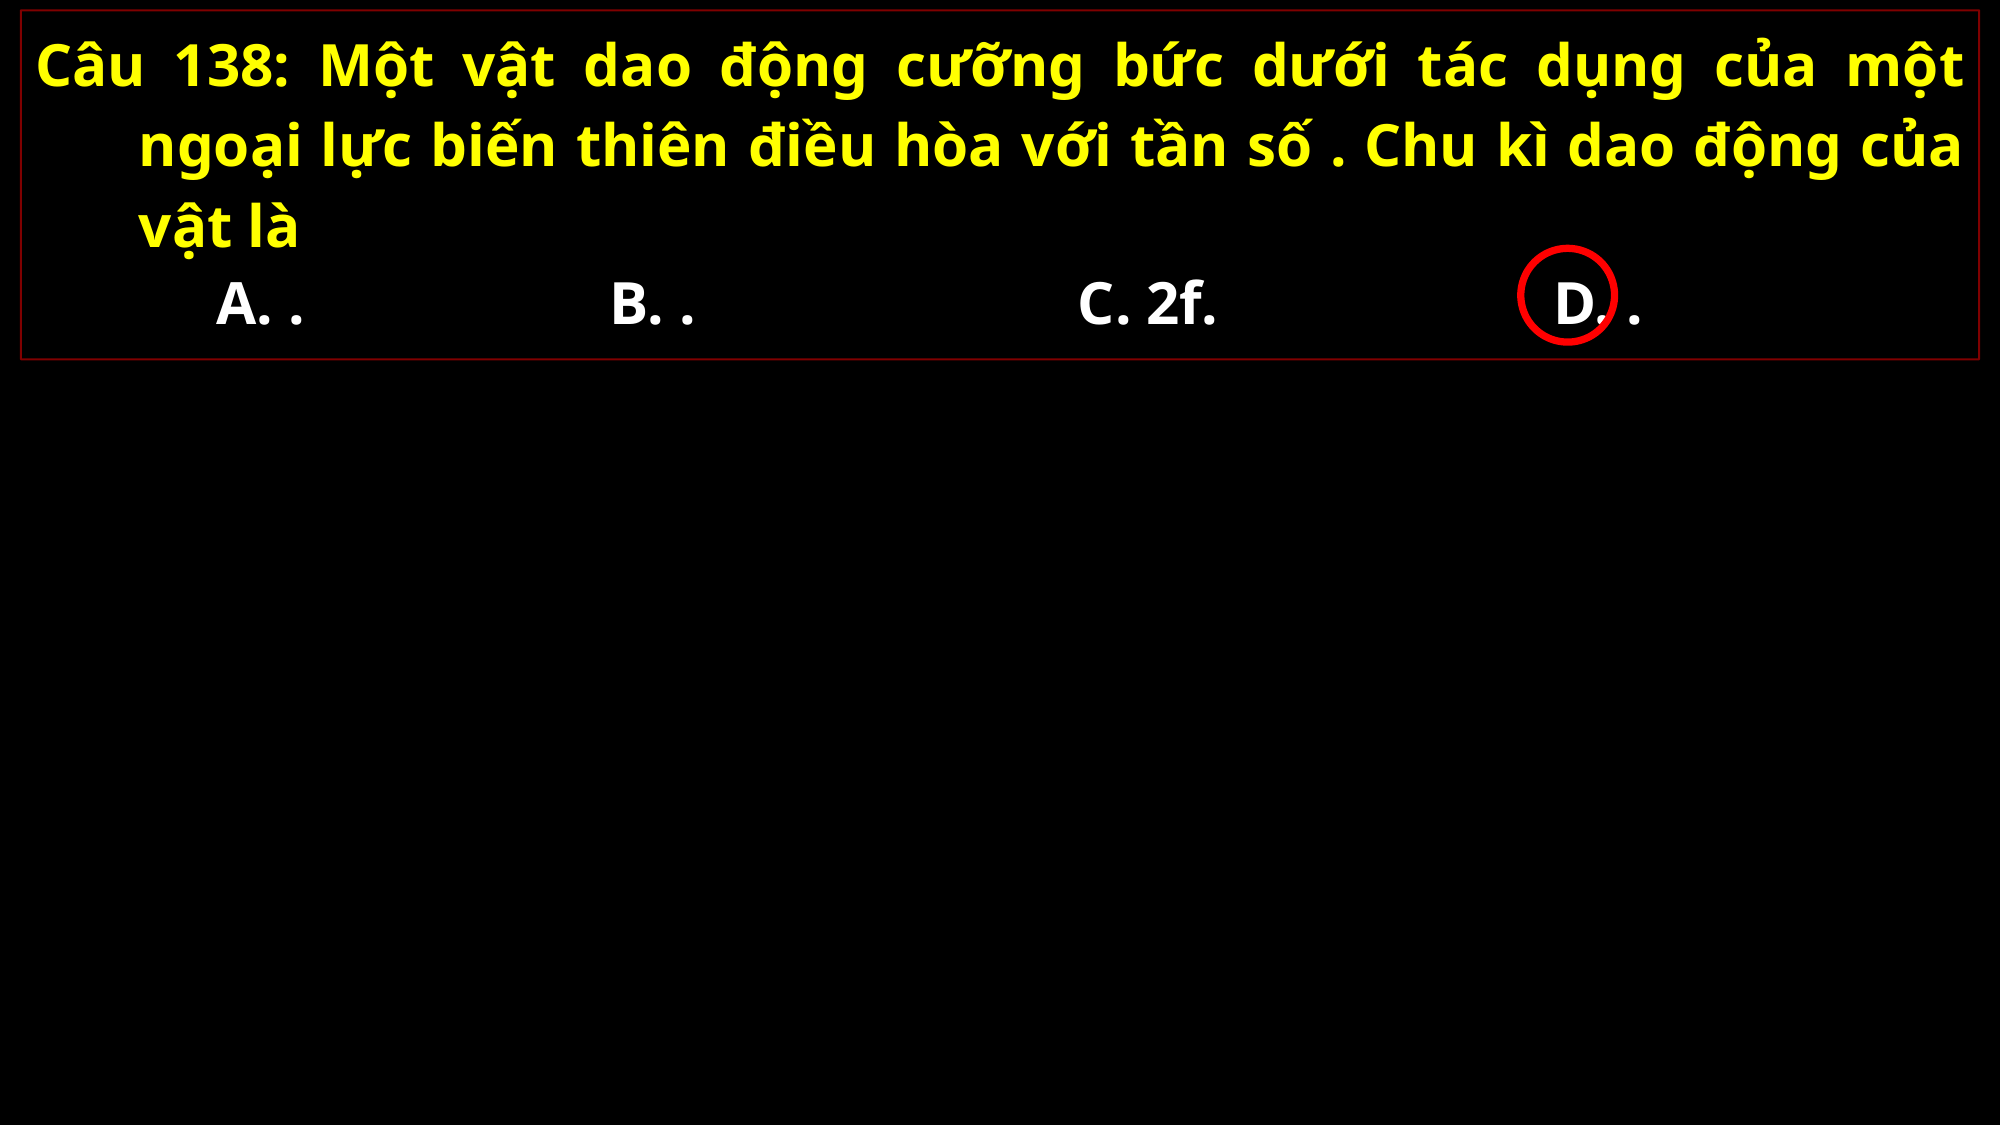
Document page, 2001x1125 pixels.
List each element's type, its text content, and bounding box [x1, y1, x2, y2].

text_box [1519, 247, 1616, 344]
text_box C. 2f. [1063, 258, 1259, 344]
